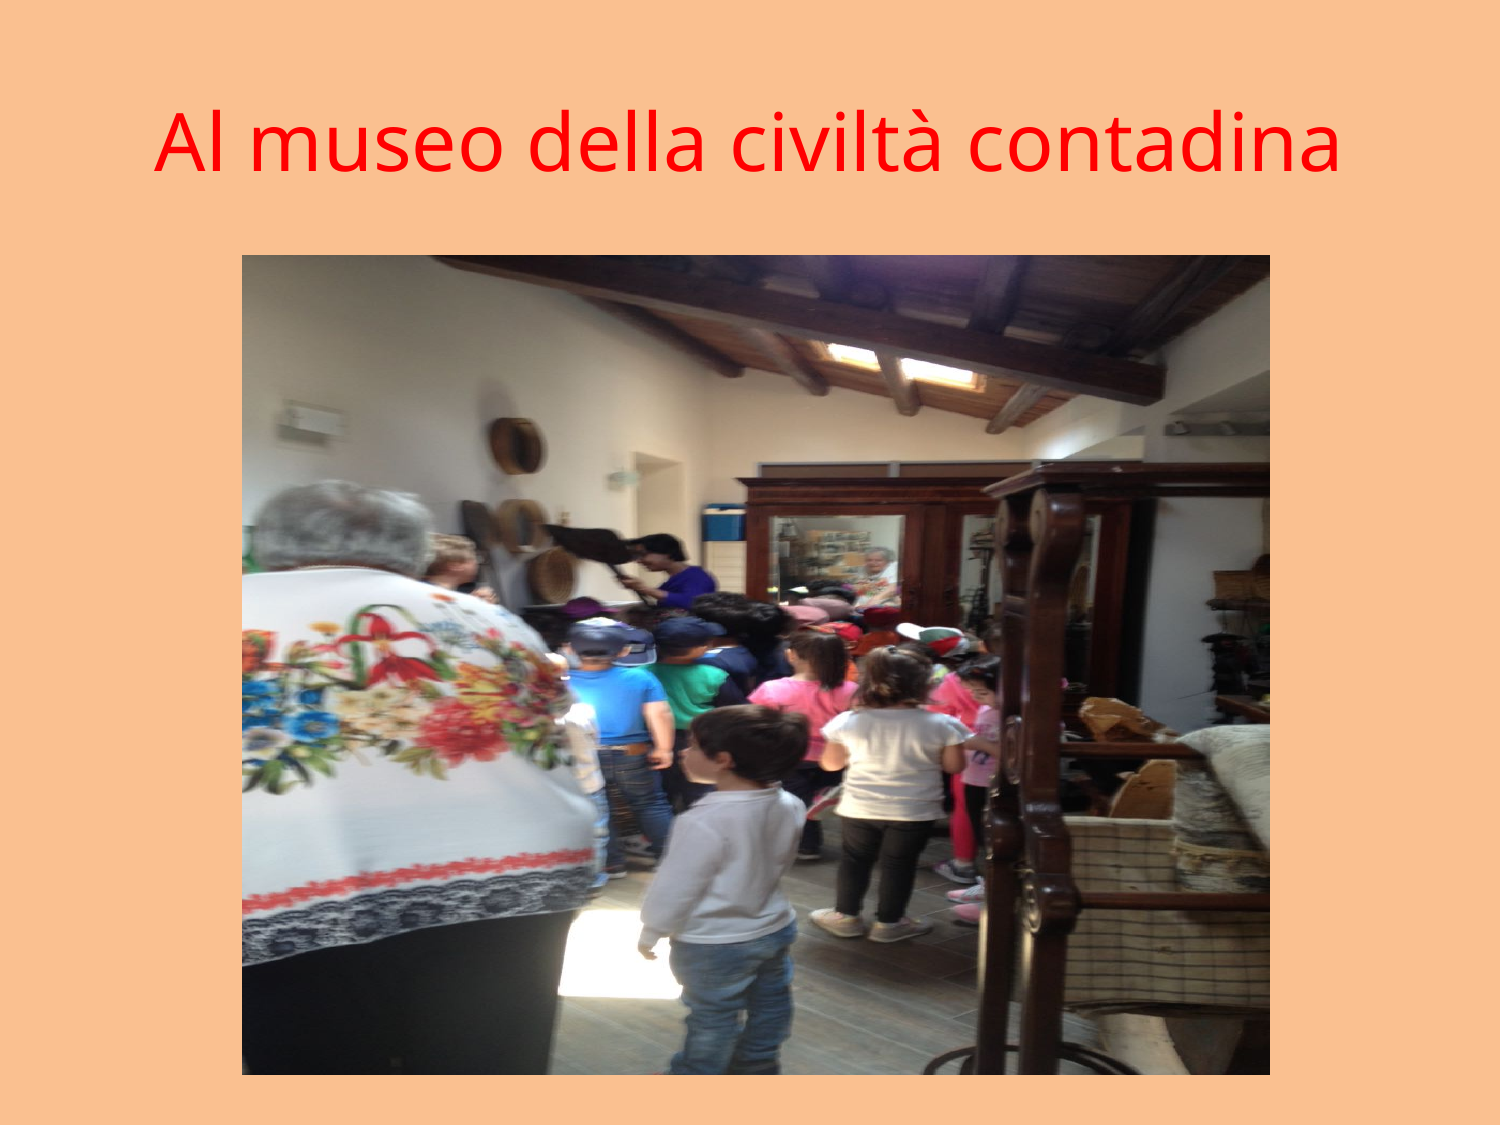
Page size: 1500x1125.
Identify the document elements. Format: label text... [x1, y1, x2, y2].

title Al museo della civiltà contadina [75, 45, 1425, 233]
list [241, 255, 1270, 1076]
